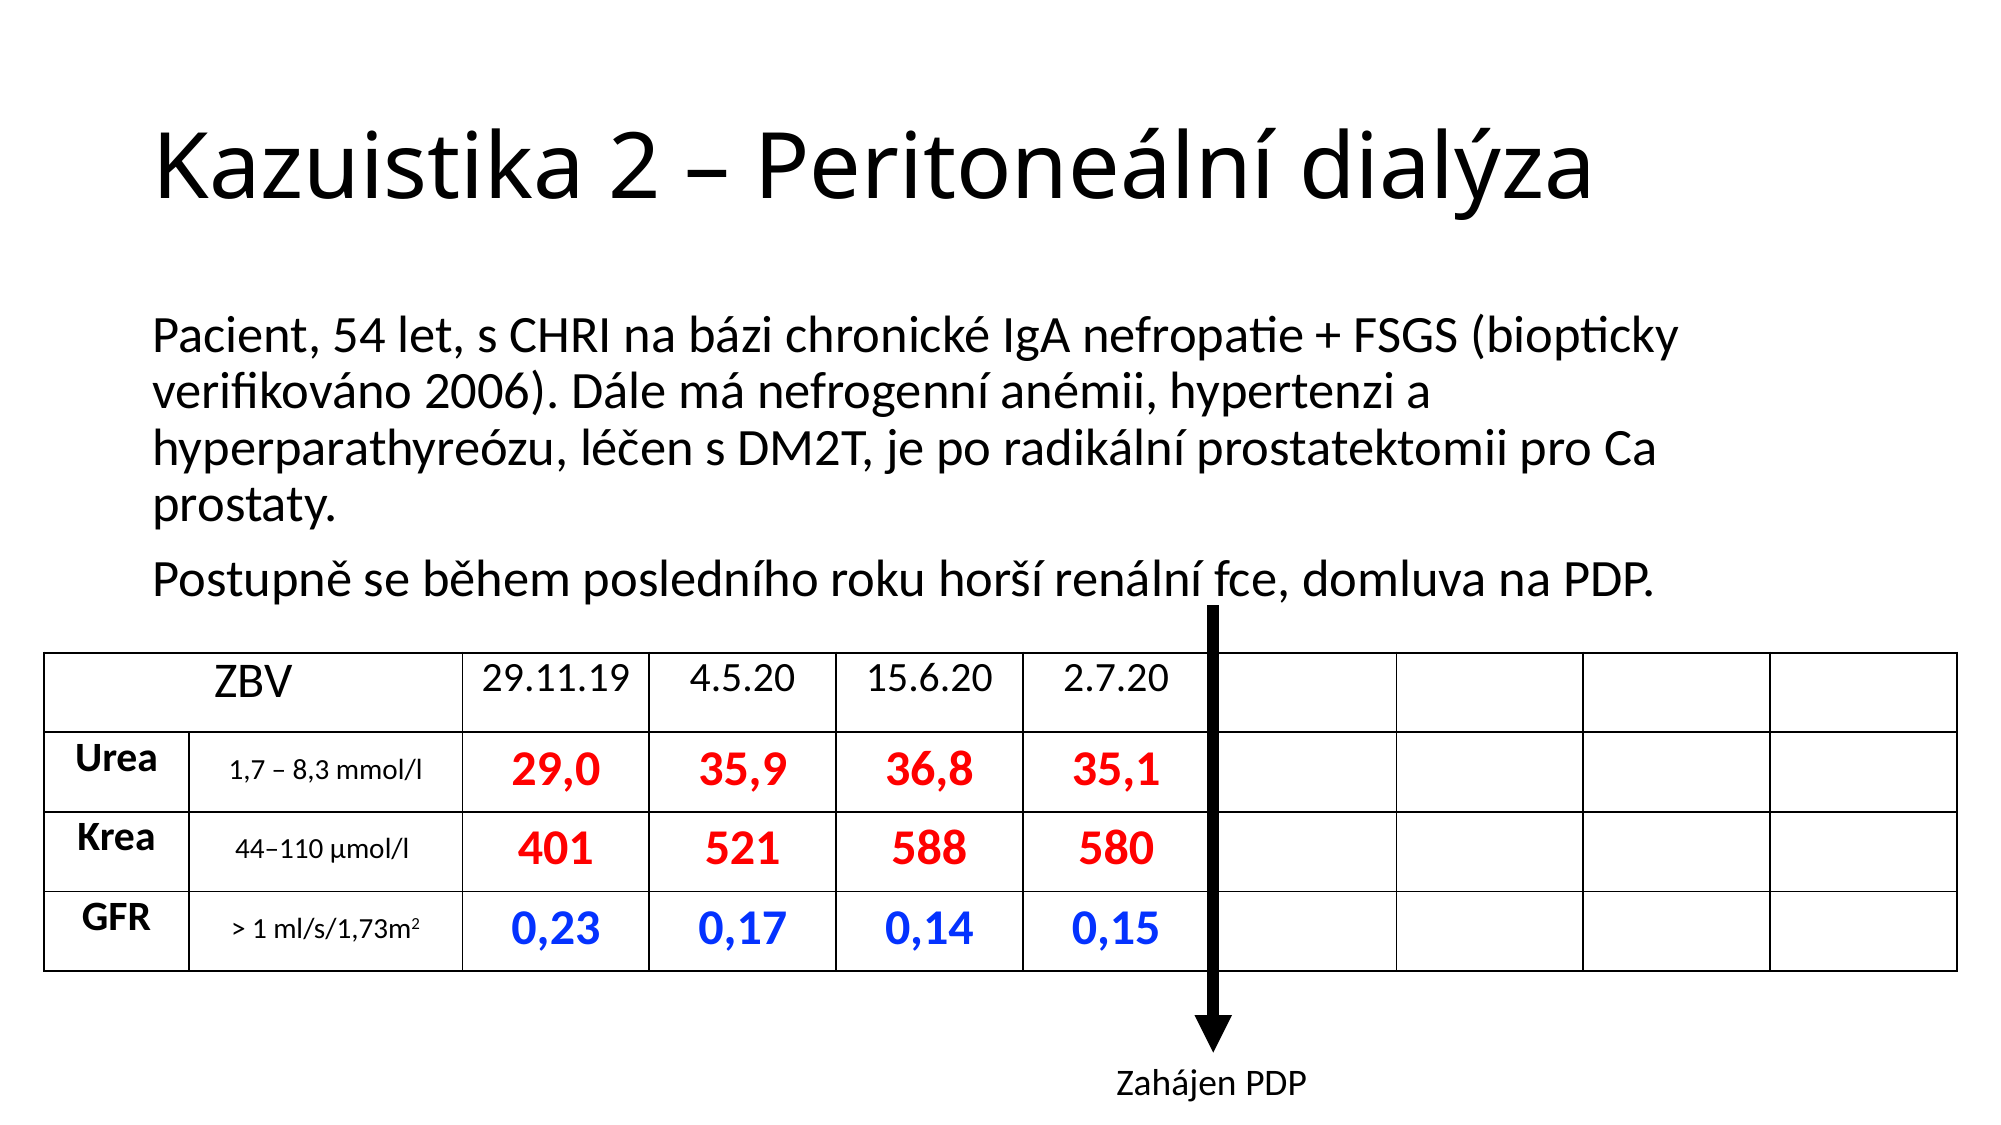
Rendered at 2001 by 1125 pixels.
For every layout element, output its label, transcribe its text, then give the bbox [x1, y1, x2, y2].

table_cell [1771, 733, 1956, 811]
table_cell [1397, 892, 1582, 970]
table_cell Krea [45, 813, 188, 891]
table_cell [1219, 813, 1396, 891]
text_box Zahájen PDP [1101, 1050, 1323, 1111]
table_header [1219, 654, 1396, 731]
table_cell 0,14 [837, 892, 1022, 970]
table_cell 401 [463, 813, 648, 891]
table_cell [1584, 733, 1769, 811]
table_cell 35,9 [650, 733, 835, 811]
table_cell 36,8 [837, 733, 1022, 811]
table_header [1397, 654, 1582, 731]
table_cell [1397, 813, 1582, 891]
table_cell [1219, 733, 1396, 811]
table_header 4.5.20 [650, 654, 835, 731]
table_cell [1771, 813, 1956, 891]
table_header [1584, 654, 1769, 731]
table_cell 35,1 [1024, 733, 1207, 811]
table_cell 0,17 [650, 892, 835, 970]
table_cell [1397, 733, 1582, 811]
table_cell Urea [45, 733, 188, 811]
table_header 2.7.20 [1024, 654, 1207, 731]
table_cell 588 [837, 813, 1022, 891]
table_cell 0,23 [463, 892, 648, 970]
table_cell GFR [45, 892, 188, 970]
table_cell > 1 ml/s/1,73m2 [190, 892, 462, 970]
table_header 29.11.19 [463, 654, 648, 731]
title Kazuistika 2 – Peritoneální dialýza [137, 59, 1863, 278]
table_header [1771, 654, 1956, 731]
table_cell 29,0 [463, 733, 648, 811]
table_cell [1584, 892, 1769, 970]
table_cell 580 [1024, 813, 1207, 891]
table_header ZBV [45, 654, 462, 731]
table_header 15.6.20 [837, 654, 1022, 731]
table_cell 1,7 – 8,3 mmol/l [190, 733, 462, 811]
table_cell 0,15 [1024, 892, 1207, 970]
table_cell [1219, 892, 1396, 970]
table_cell 521 [650, 813, 835, 891]
table_cell 44–110 μmol/l [190, 813, 462, 891]
table_cell [1584, 813, 1769, 891]
table_cell [1771, 892, 1956, 970]
list Pacient, 54 let, s CHRI na bázi chronické IgA nefropatie + FSGS (biopticky verifikováno 2006). Dále má nefrogenní anémii, hypertenzi a hyperparathyreózu, léčen s DM2T, je po radikální prostatektomii pro Ca prostaty. Postupně se během posledního roku horší renální fce, domluva na PDP. [137, 299, 1863, 619]
